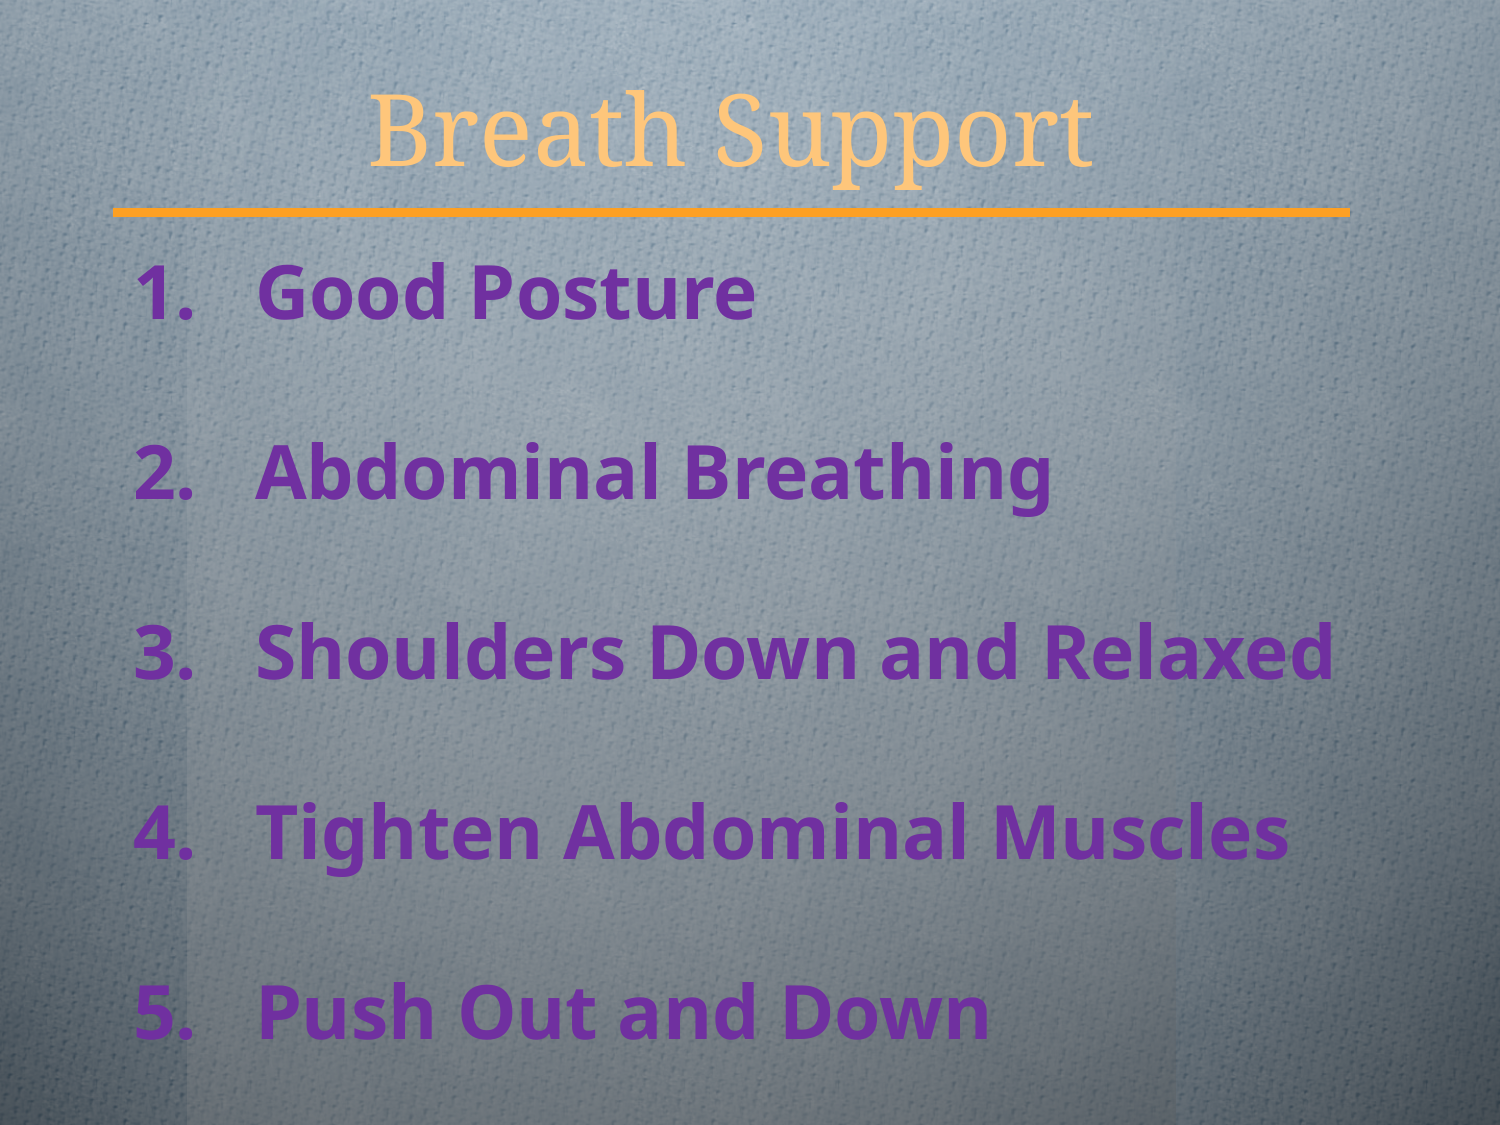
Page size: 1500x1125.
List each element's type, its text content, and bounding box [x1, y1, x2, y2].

title Breath Support [137, 50, 1325, 195]
text_box Good Posture Abdominal Breathing Shoulders Down and Relaxed Tighten Abdominal Muscles Push Out and Down [118, 237, 1352, 1125]
